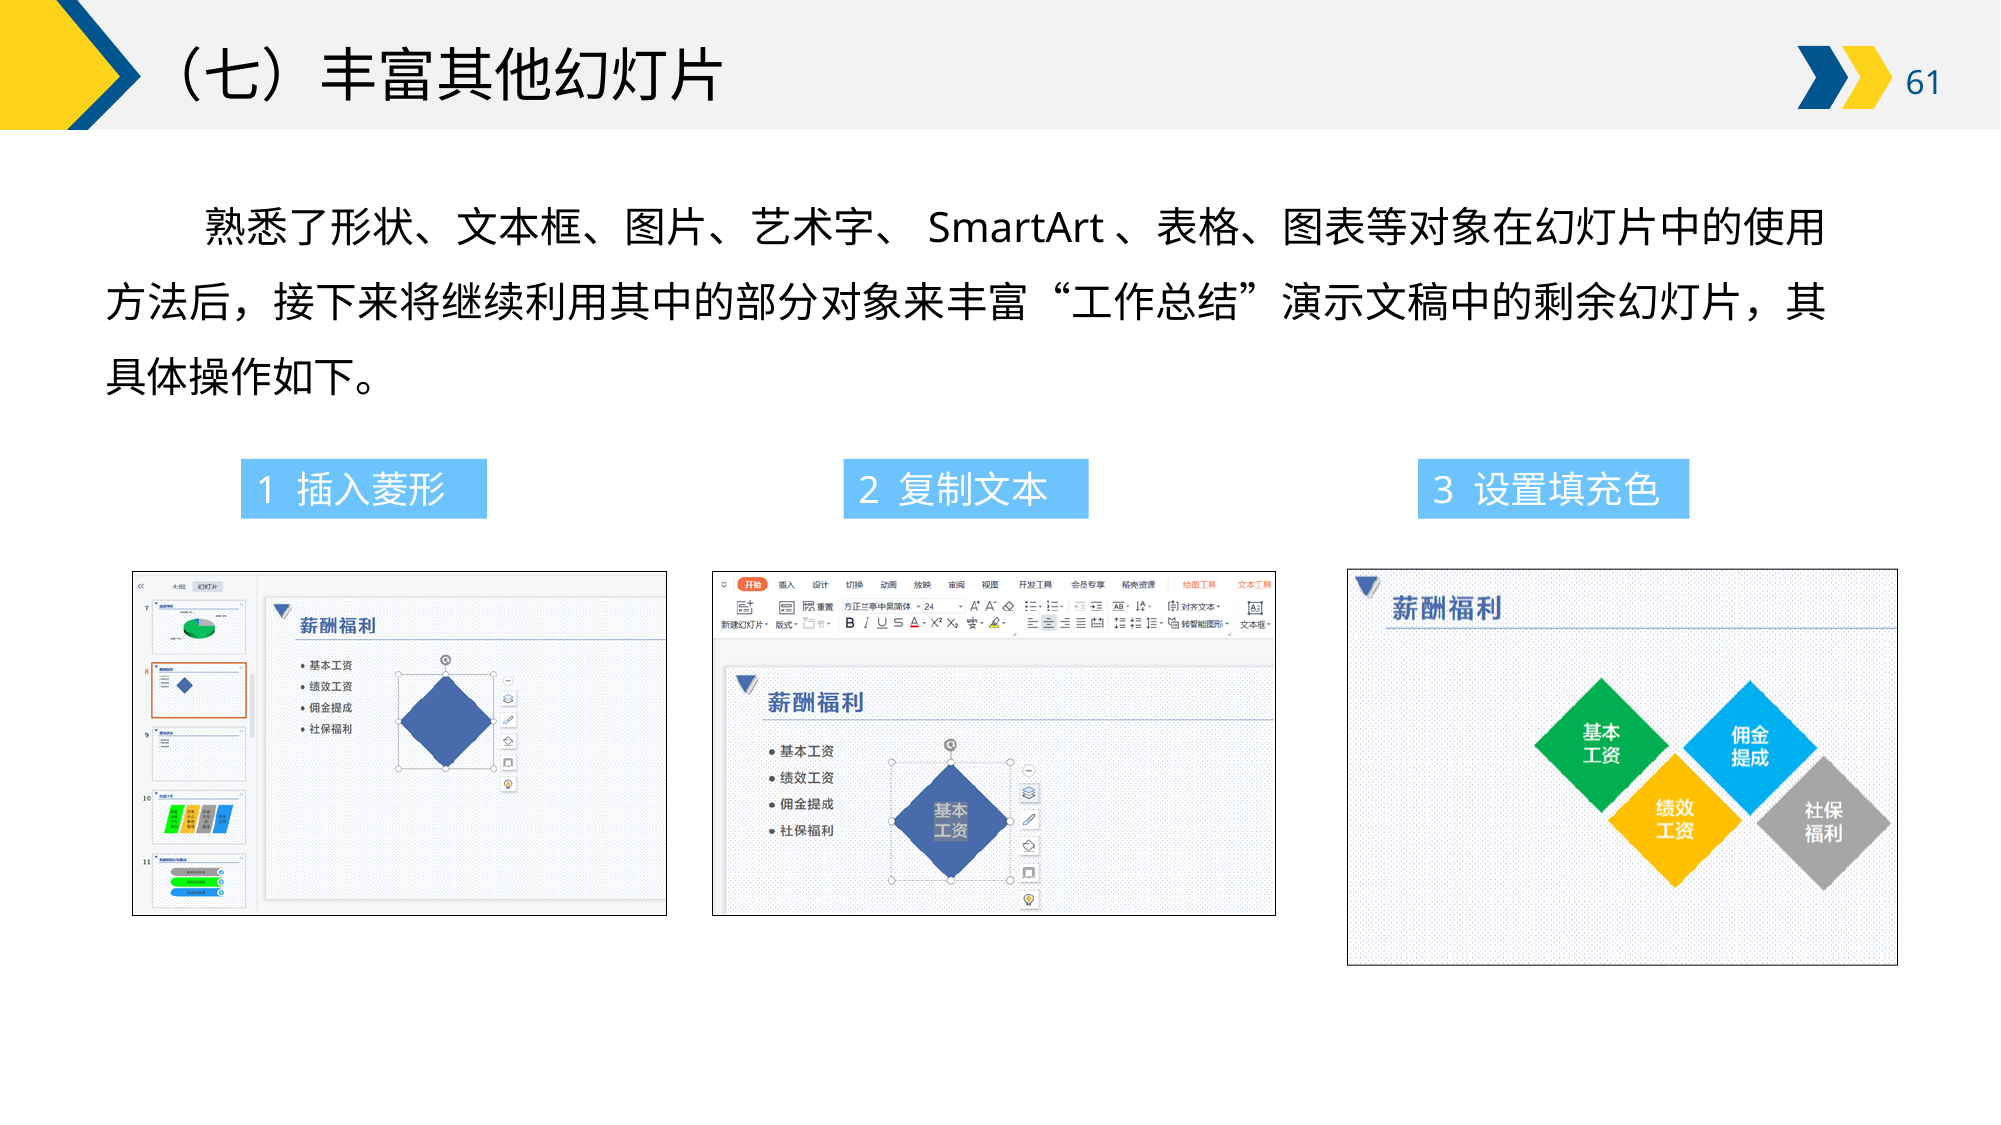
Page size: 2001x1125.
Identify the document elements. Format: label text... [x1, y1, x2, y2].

text_box 1 插入菱形 [241, 458, 487, 519]
picture [129, 567, 1280, 917]
text_box 2 复制文本 [843, 458, 1089, 519]
text_box 3 设置填充色 [1418, 458, 1690, 519]
picture [1345, 567, 1901, 969]
title （七）丰富其他幻灯片 [129, 35, 1900, 120]
text_box 熟悉了形状、文本框、图片、艺术字、SmartArt、表格、图表等对象在幻灯片中的使用方法后，接下来将继续利用其中的部分对象来丰富“工作总结”演示文稿中的剩余幻灯片，其具体操作如下。 [90, 168, 1843, 409]
